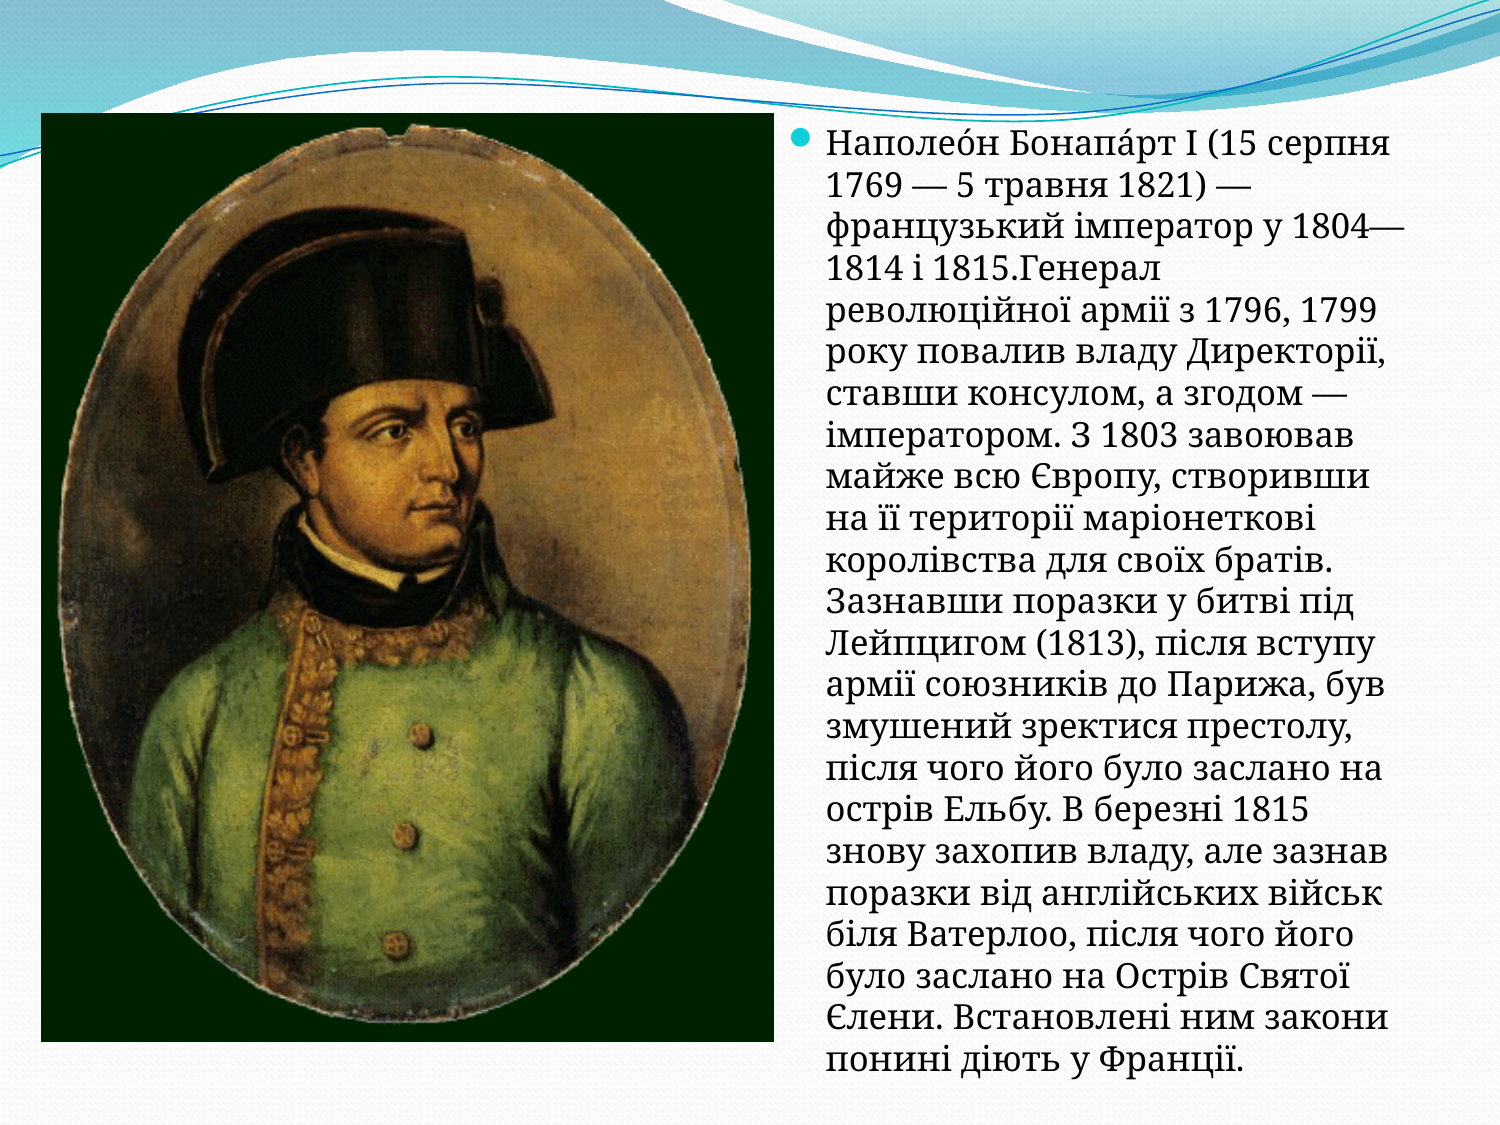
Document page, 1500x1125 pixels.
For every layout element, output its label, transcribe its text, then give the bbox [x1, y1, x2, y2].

picture [41, 113, 774, 1042]
list Наполео́н Бонапа́рт І (15 серпня 1769 — 5 травня 1821) — французький імператор у 1804—1814 і 1815.Генерал революційної армії з 1796, 1799 року повалив владу Директорії, ставши консулом, а згодом — імператором. З 1803 завоював майже всю Європу, створивши на її території маріонеткові королівства для своїх братів. Зазнавши поразки у битві під Лейпцигом (1813), після вступу армії союзників до Парижа, був змушений зректися престолу, після чого його було заслано на острів Ельбу. В березні 1815 знову захопив владу, але зазнав поразки від англійських військ біля Ватерлоо, після чого його було заслано на Острів Святої Єлени. Встановлені ним закони понині діють у Франції. [773, 113, 1425, 1106]
